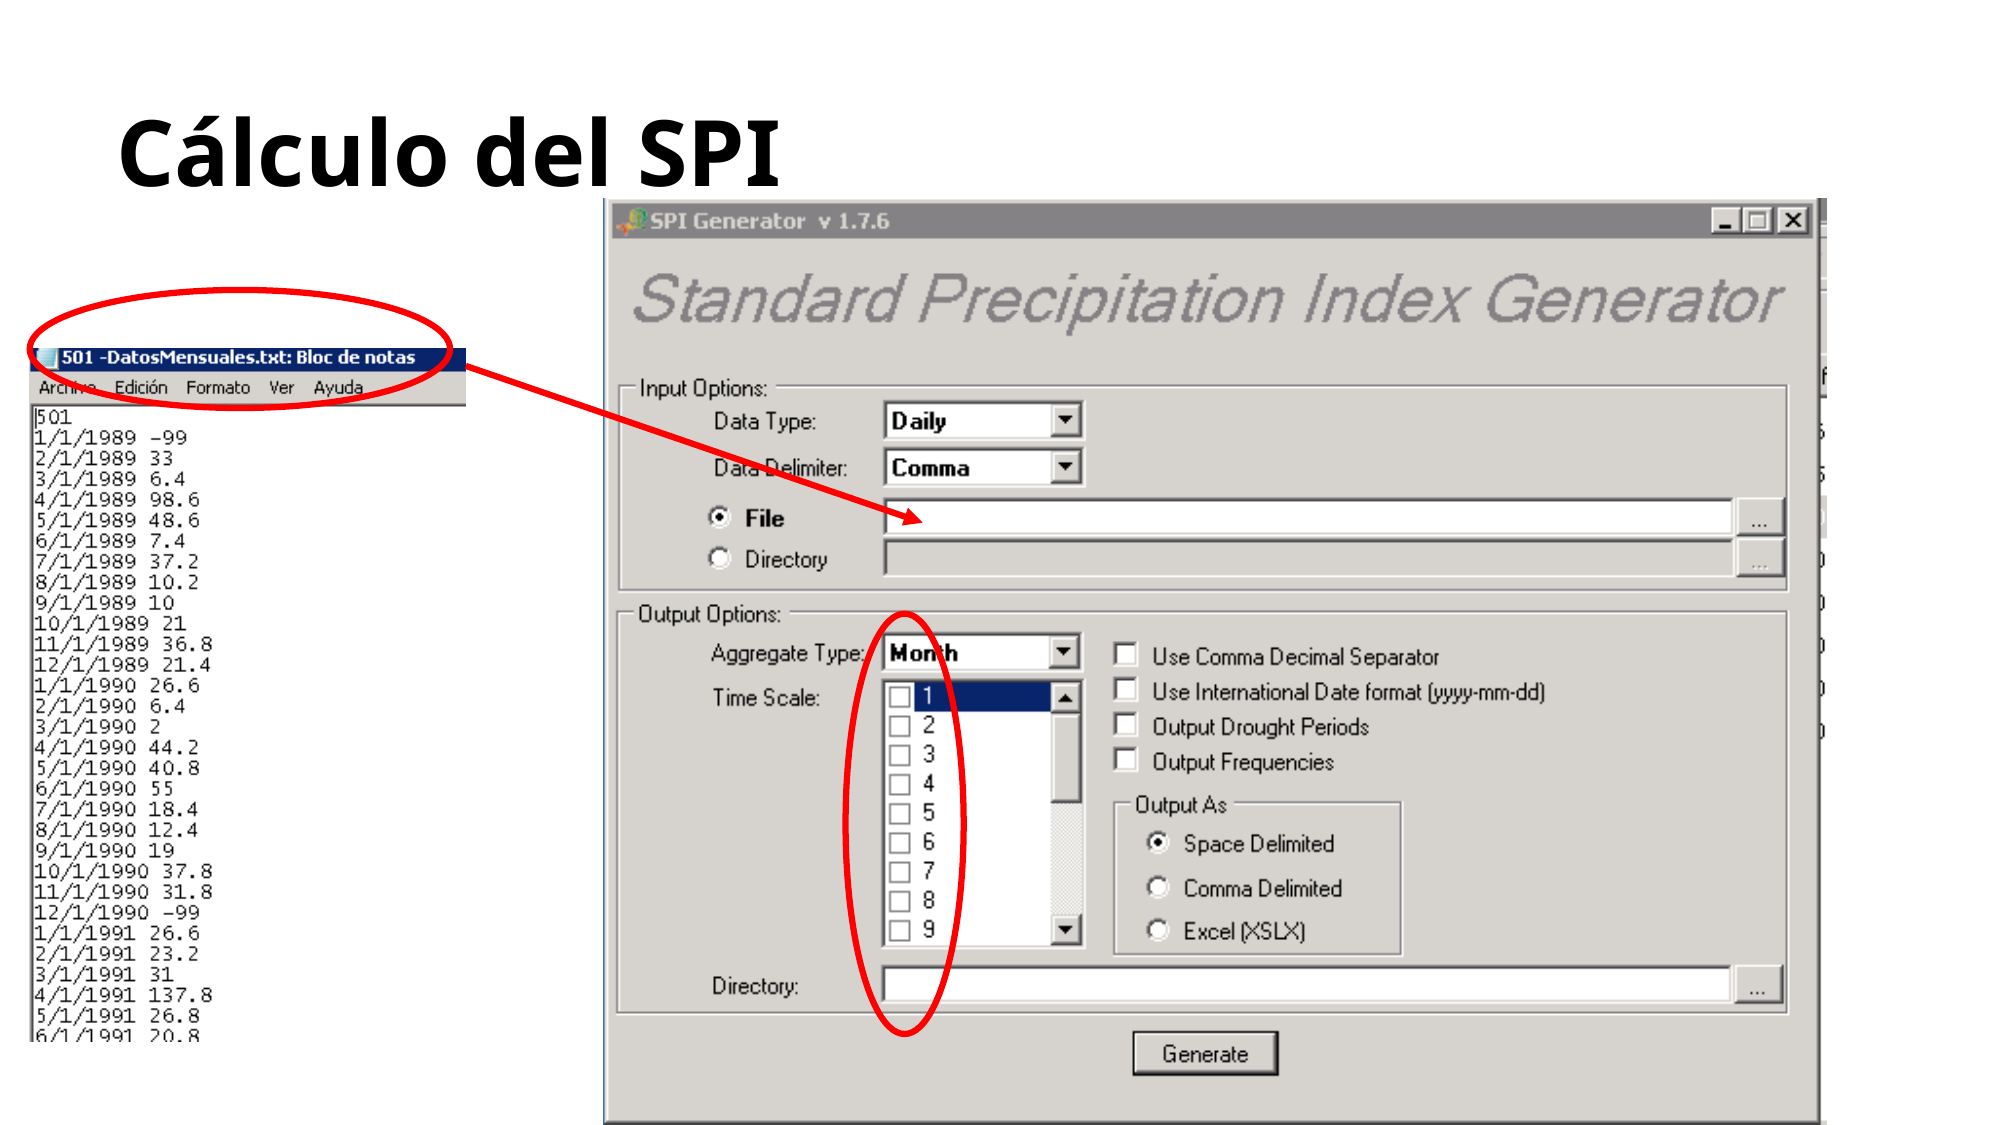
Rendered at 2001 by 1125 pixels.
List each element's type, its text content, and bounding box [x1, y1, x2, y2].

picture [29, 348, 466, 1042]
text_box [28, 288, 451, 352]
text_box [465, 365, 923, 523]
text_box Cálculo del SPI [101, 48, 1827, 266]
picture [603, 198, 1827, 1125]
